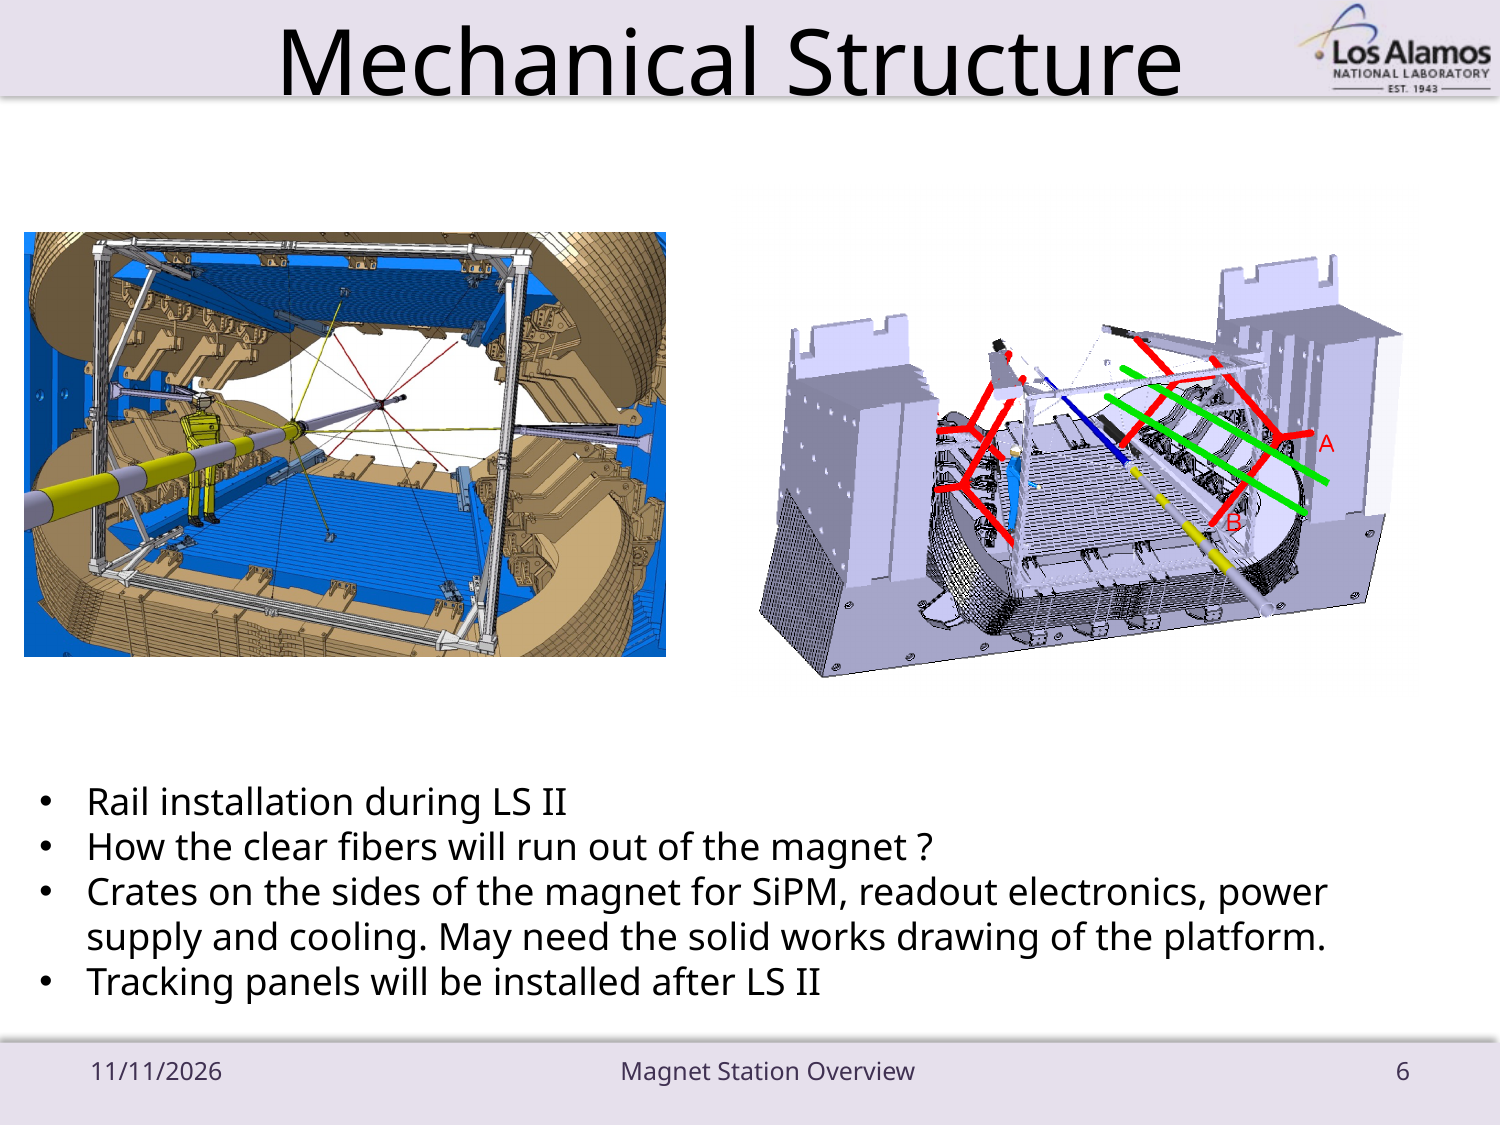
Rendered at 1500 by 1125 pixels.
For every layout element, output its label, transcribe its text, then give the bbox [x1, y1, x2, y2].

picture [24, 232, 666, 658]
picture [1406, 1, 1500, 97]
footer Magnet Station Overview [309, 1042, 1074, 1103]
title Mechanical Structure [56, 0, 1406, 185]
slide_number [75, 1042, 309, 1103]
picture [730, 183, 1420, 697]
slide_number 6 [1074, 1042, 1425, 1103]
text_box Rail installation during LS II How the clear fibers will run out of the magnet ? Crates on the sides of the magnet for SiPM, readout electronics, power supply and cooling. May need the solid works drawing of the platform. Tracking panels will be installed after LS II [24, 770, 1467, 1011]
